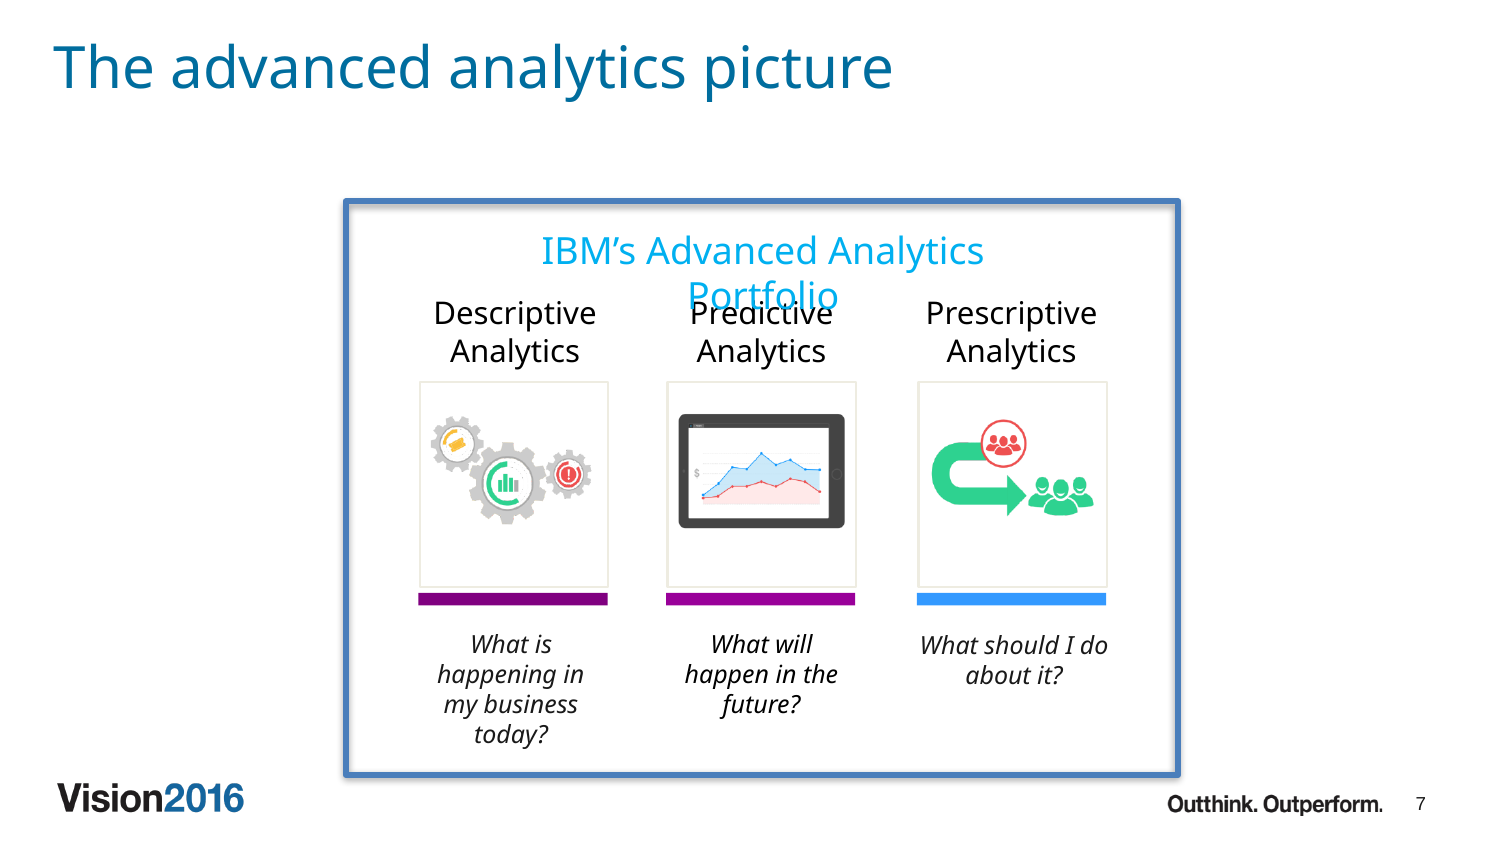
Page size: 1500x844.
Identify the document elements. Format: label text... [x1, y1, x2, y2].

title The advanced analytics picture [53, 35, 1441, 101]
picture [429, 406, 600, 537]
picture [923, 414, 1110, 522]
picture [676, 408, 851, 534]
text_box [345, 201, 1179, 776]
